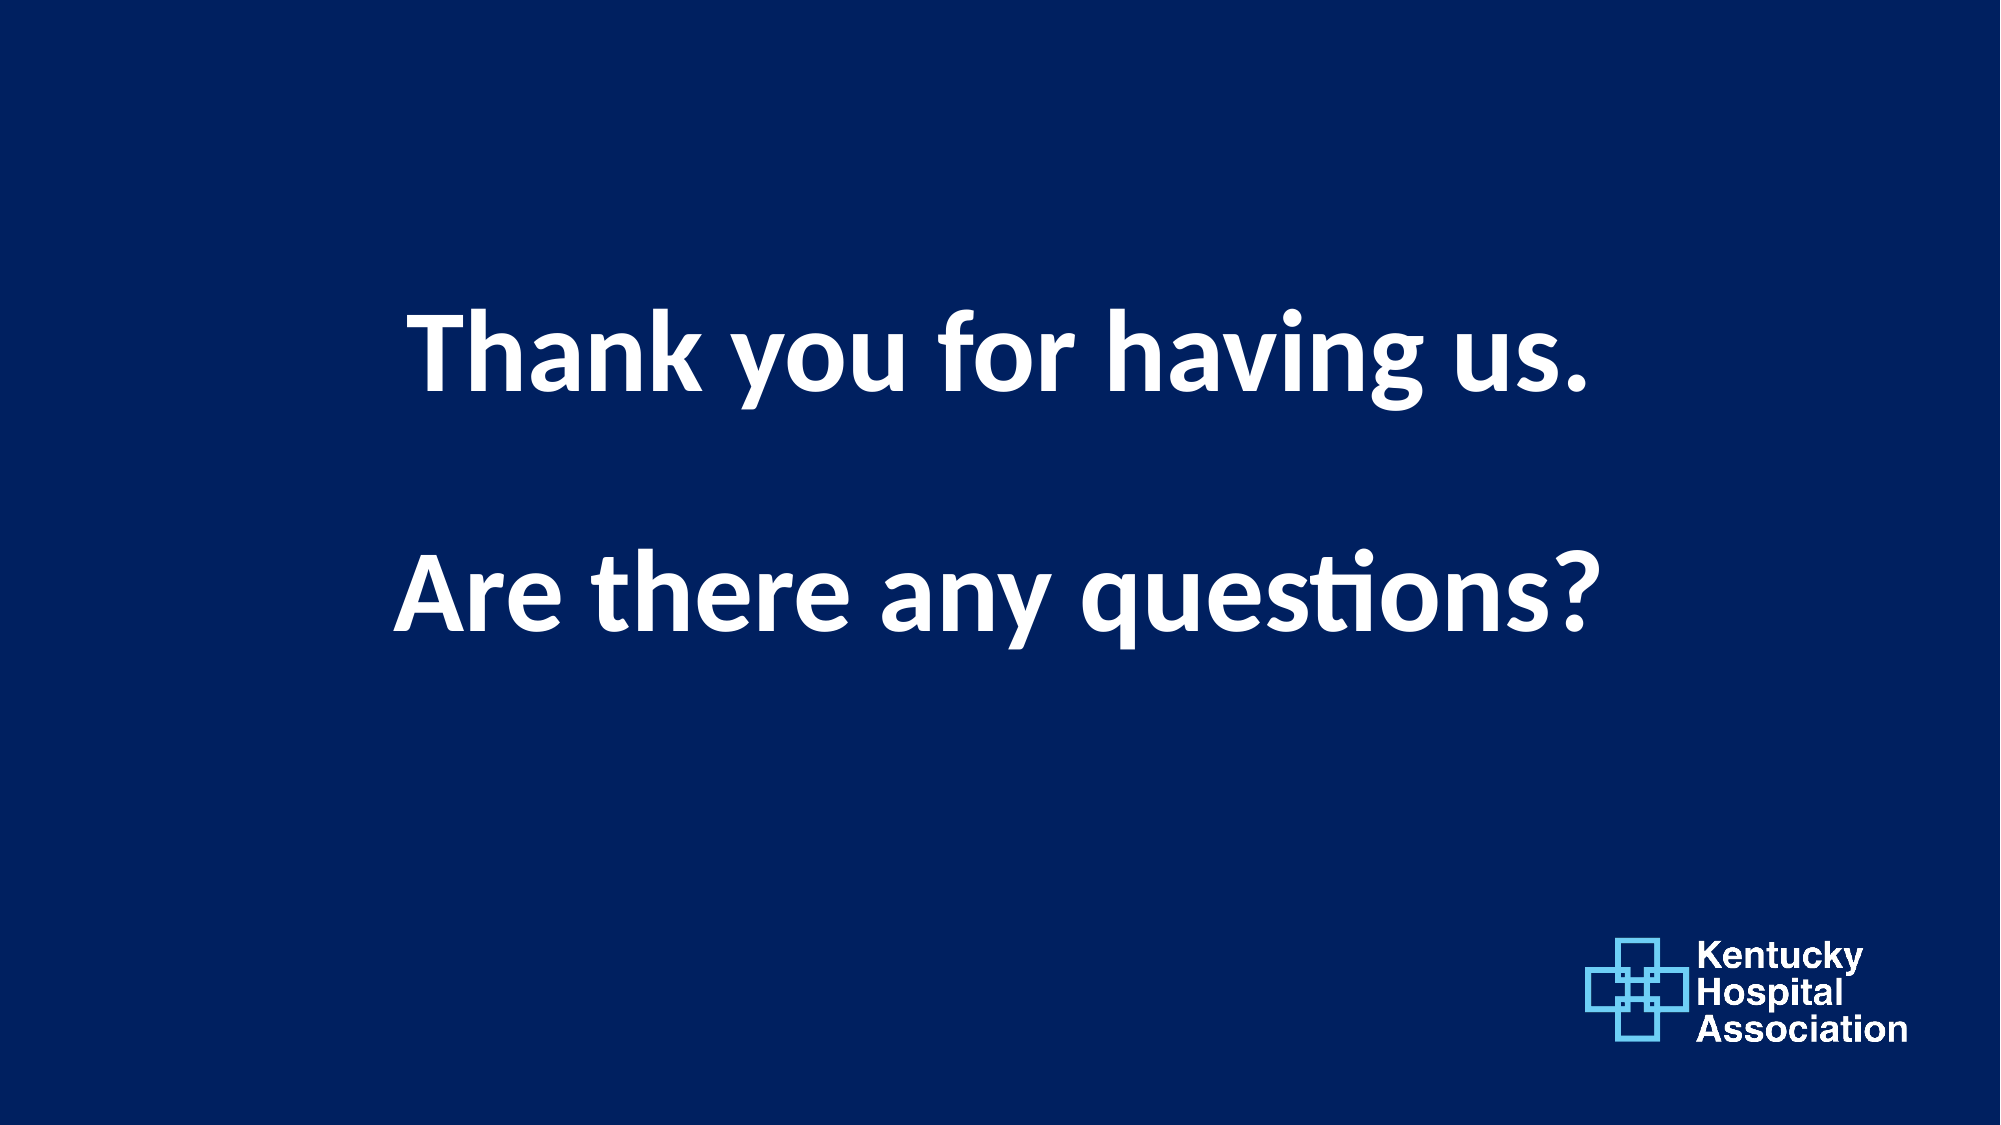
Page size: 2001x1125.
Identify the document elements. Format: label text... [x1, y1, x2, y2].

title Thank you for having us. Are there any questions? [0, 281, 2000, 667]
picture [1585, 935, 1909, 1050]
